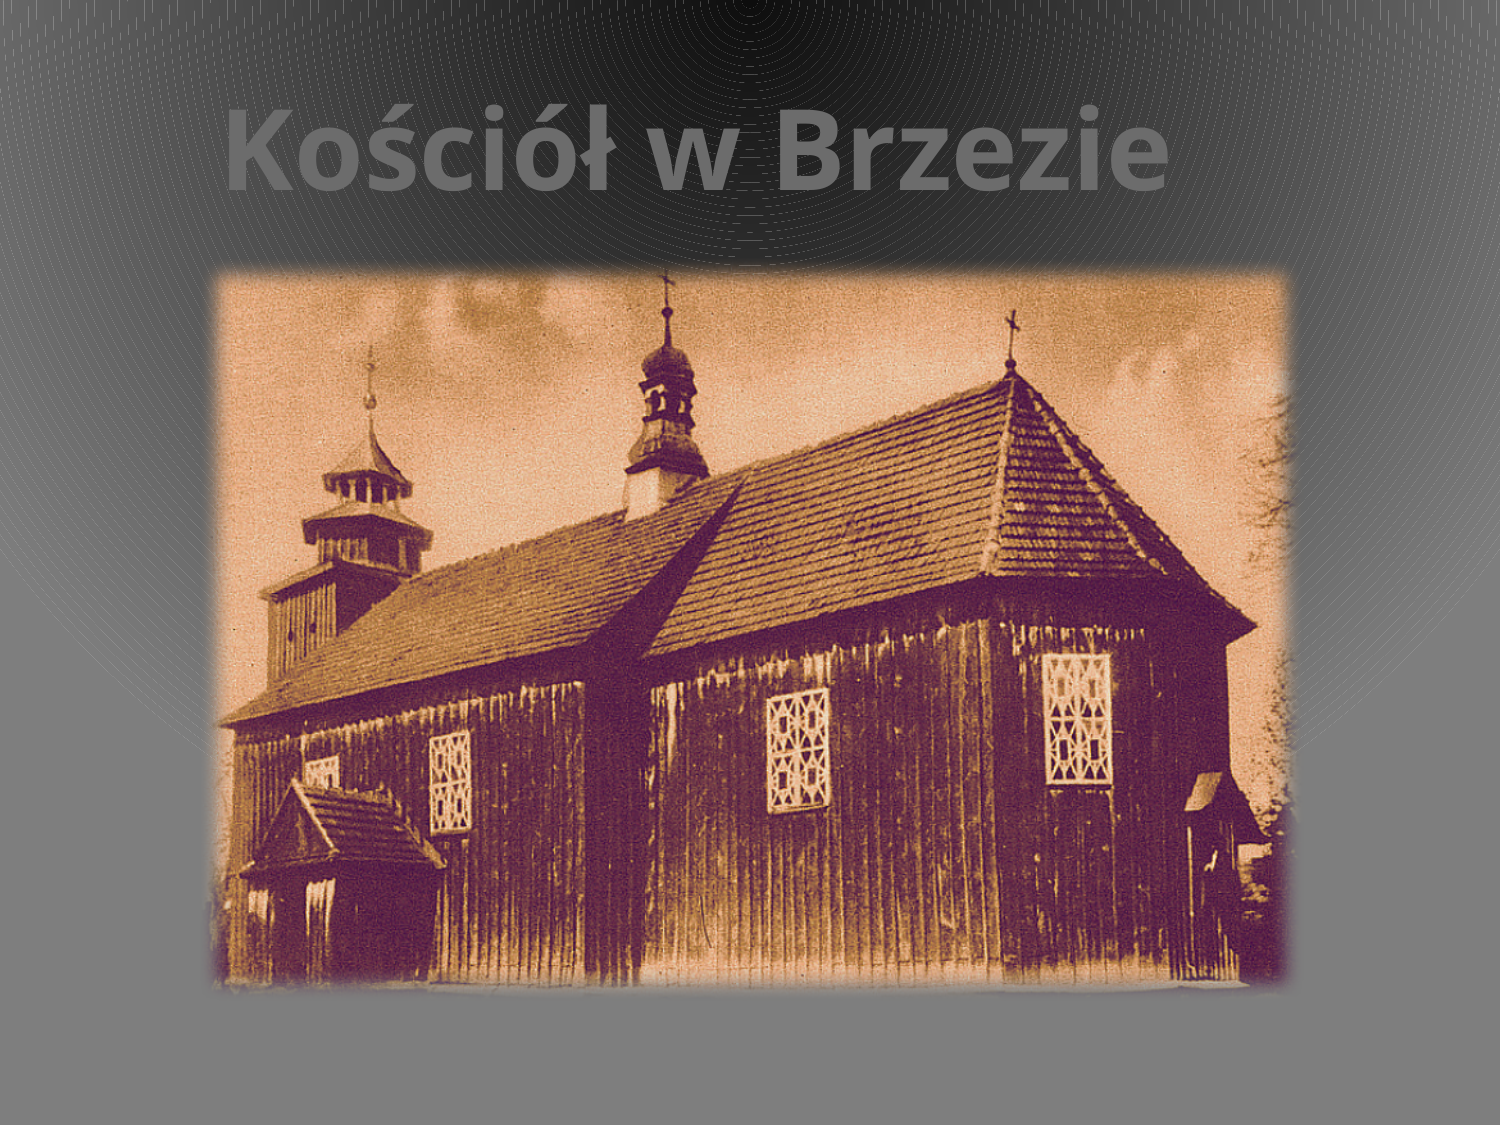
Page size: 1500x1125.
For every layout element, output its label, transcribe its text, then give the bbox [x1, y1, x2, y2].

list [198, 257, 1304, 1001]
text_box Kościół w Brzezie [204, 70, 1218, 221]
